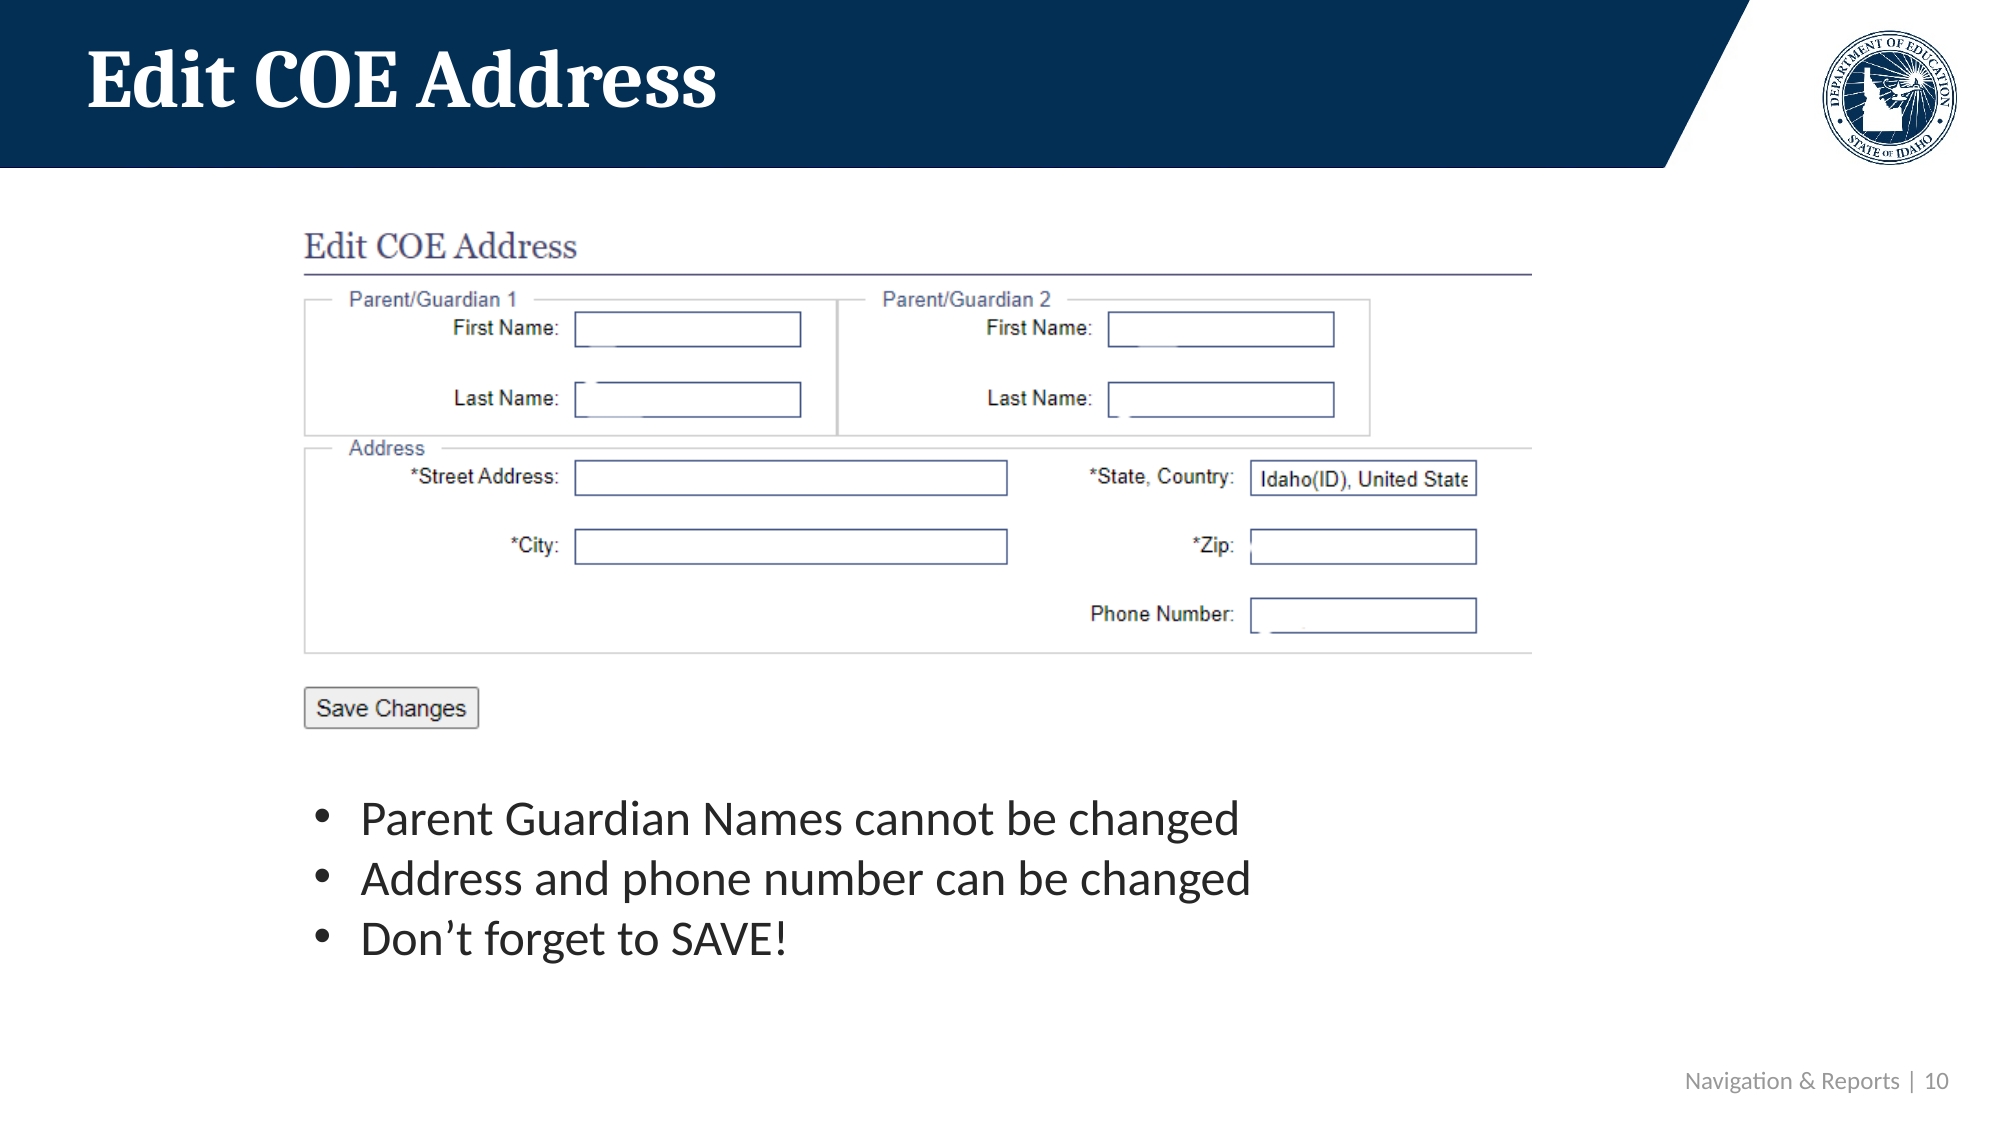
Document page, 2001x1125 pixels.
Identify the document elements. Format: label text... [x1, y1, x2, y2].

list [298, 221, 1532, 748]
picture [1665, 0, 1965, 173]
text_box Parent Guardian Names cannot be changed Address and phone number can be changed Don’t forget to SAVE! [298, 778, 1371, 973]
slide_number Navigation & Reports | 10 [1514, 1049, 1965, 1109]
title Edit COE Address [71, 0, 1797, 163]
